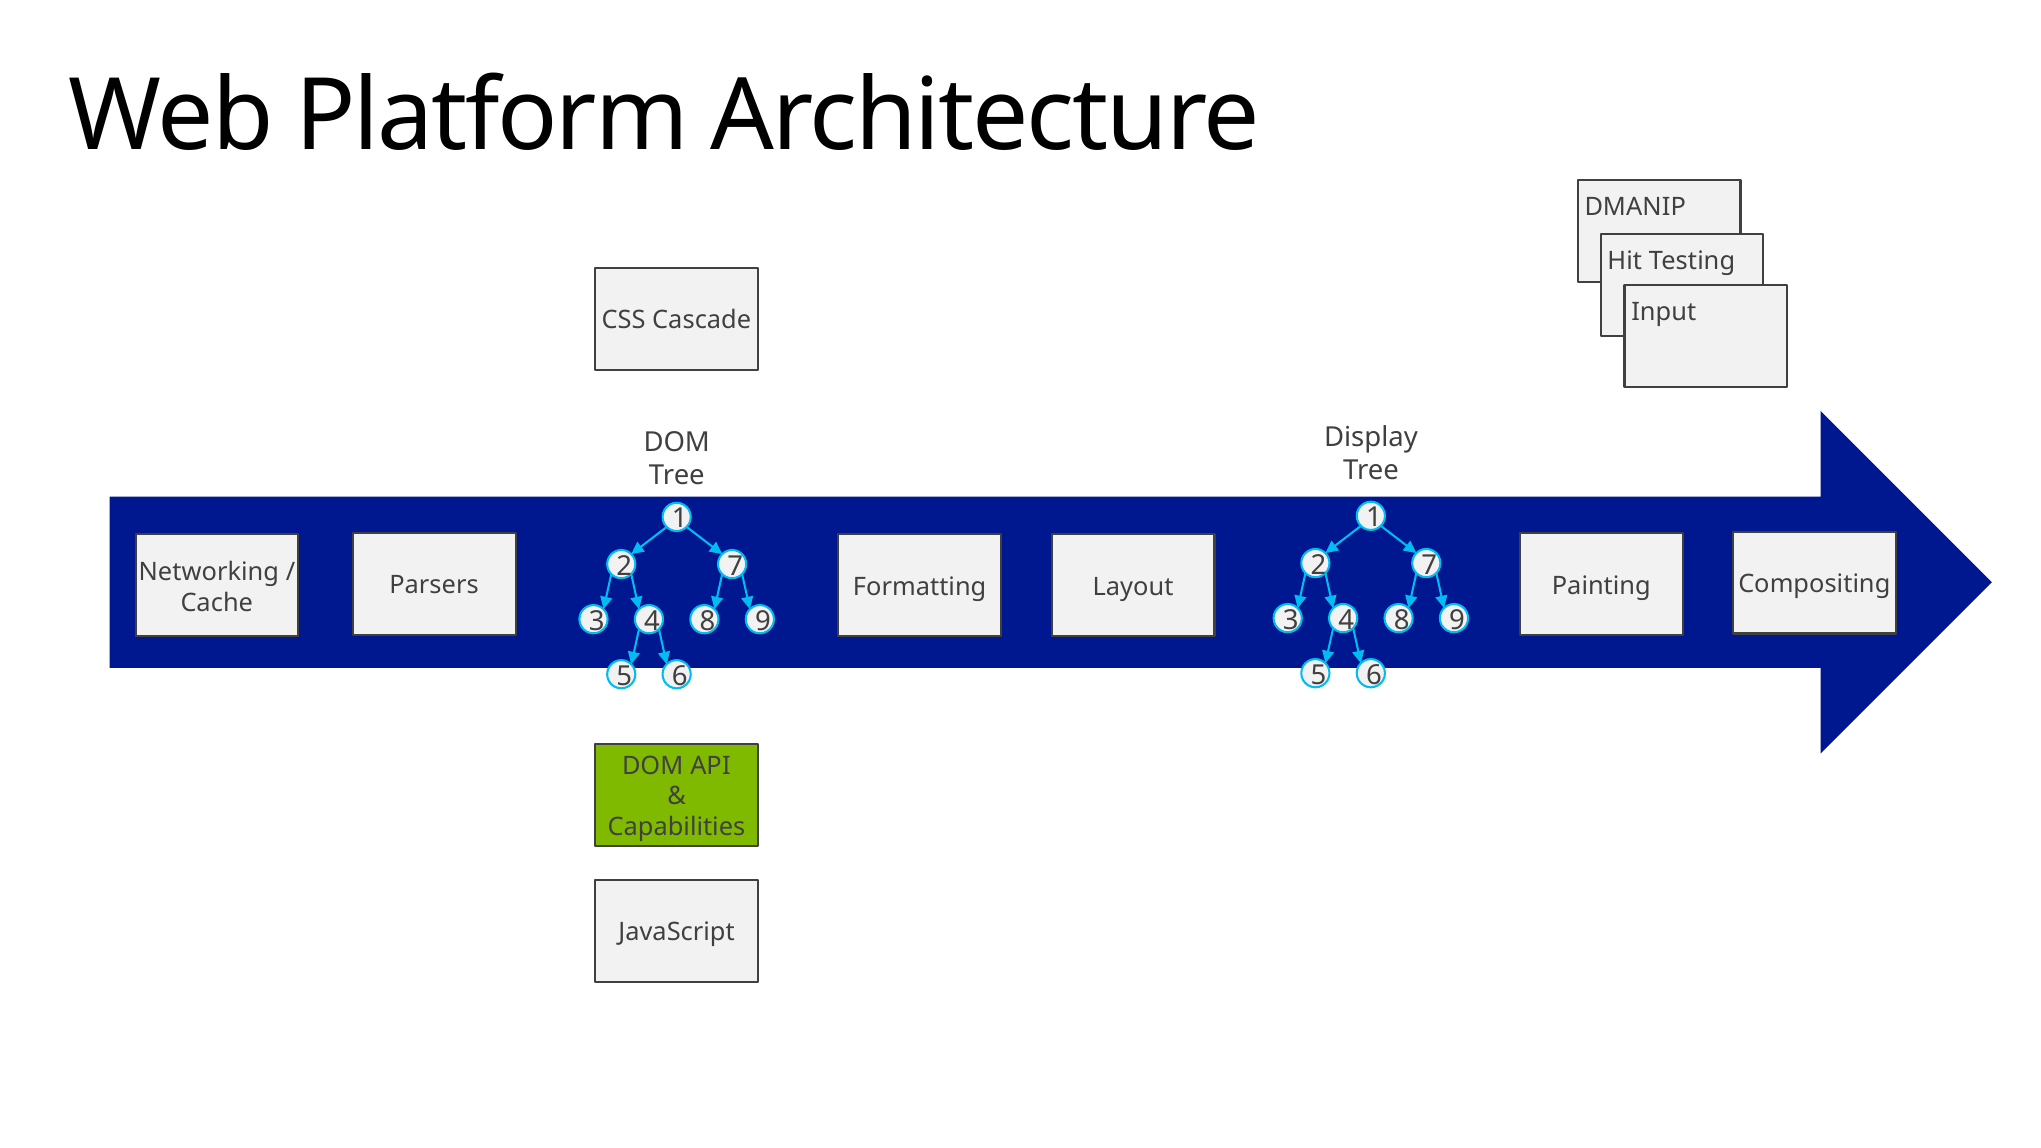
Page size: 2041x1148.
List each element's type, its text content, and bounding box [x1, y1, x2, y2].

text_box DMANIP [1577, 179, 1741, 283]
text_box Networking / Cache [135, 534, 299, 637]
text_box CSS Cascade [594, 267, 759, 371]
text_box JavaScript [594, 879, 759, 983]
text_box [775, 495, 1273, 669]
text_box [1469, 410, 1993, 755]
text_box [579, 416, 775, 689]
text_box Layout [1051, 533, 1215, 637]
text_box Input [1624, 284, 1788, 388]
text_box Parsers [352, 532, 516, 636]
text_box DOM API & Capabilities [594, 743, 759, 846]
text_box Formatting [838, 533, 1002, 637]
text_box [108, 495, 579, 669]
text_box Hit Testing [1600, 233, 1764, 337]
text_box Compositing [1732, 531, 1897, 634]
text_box Painting [1519, 532, 1684, 636]
title Web Platform Architecture [45, 48, 1996, 199]
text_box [1273, 410, 1469, 688]
